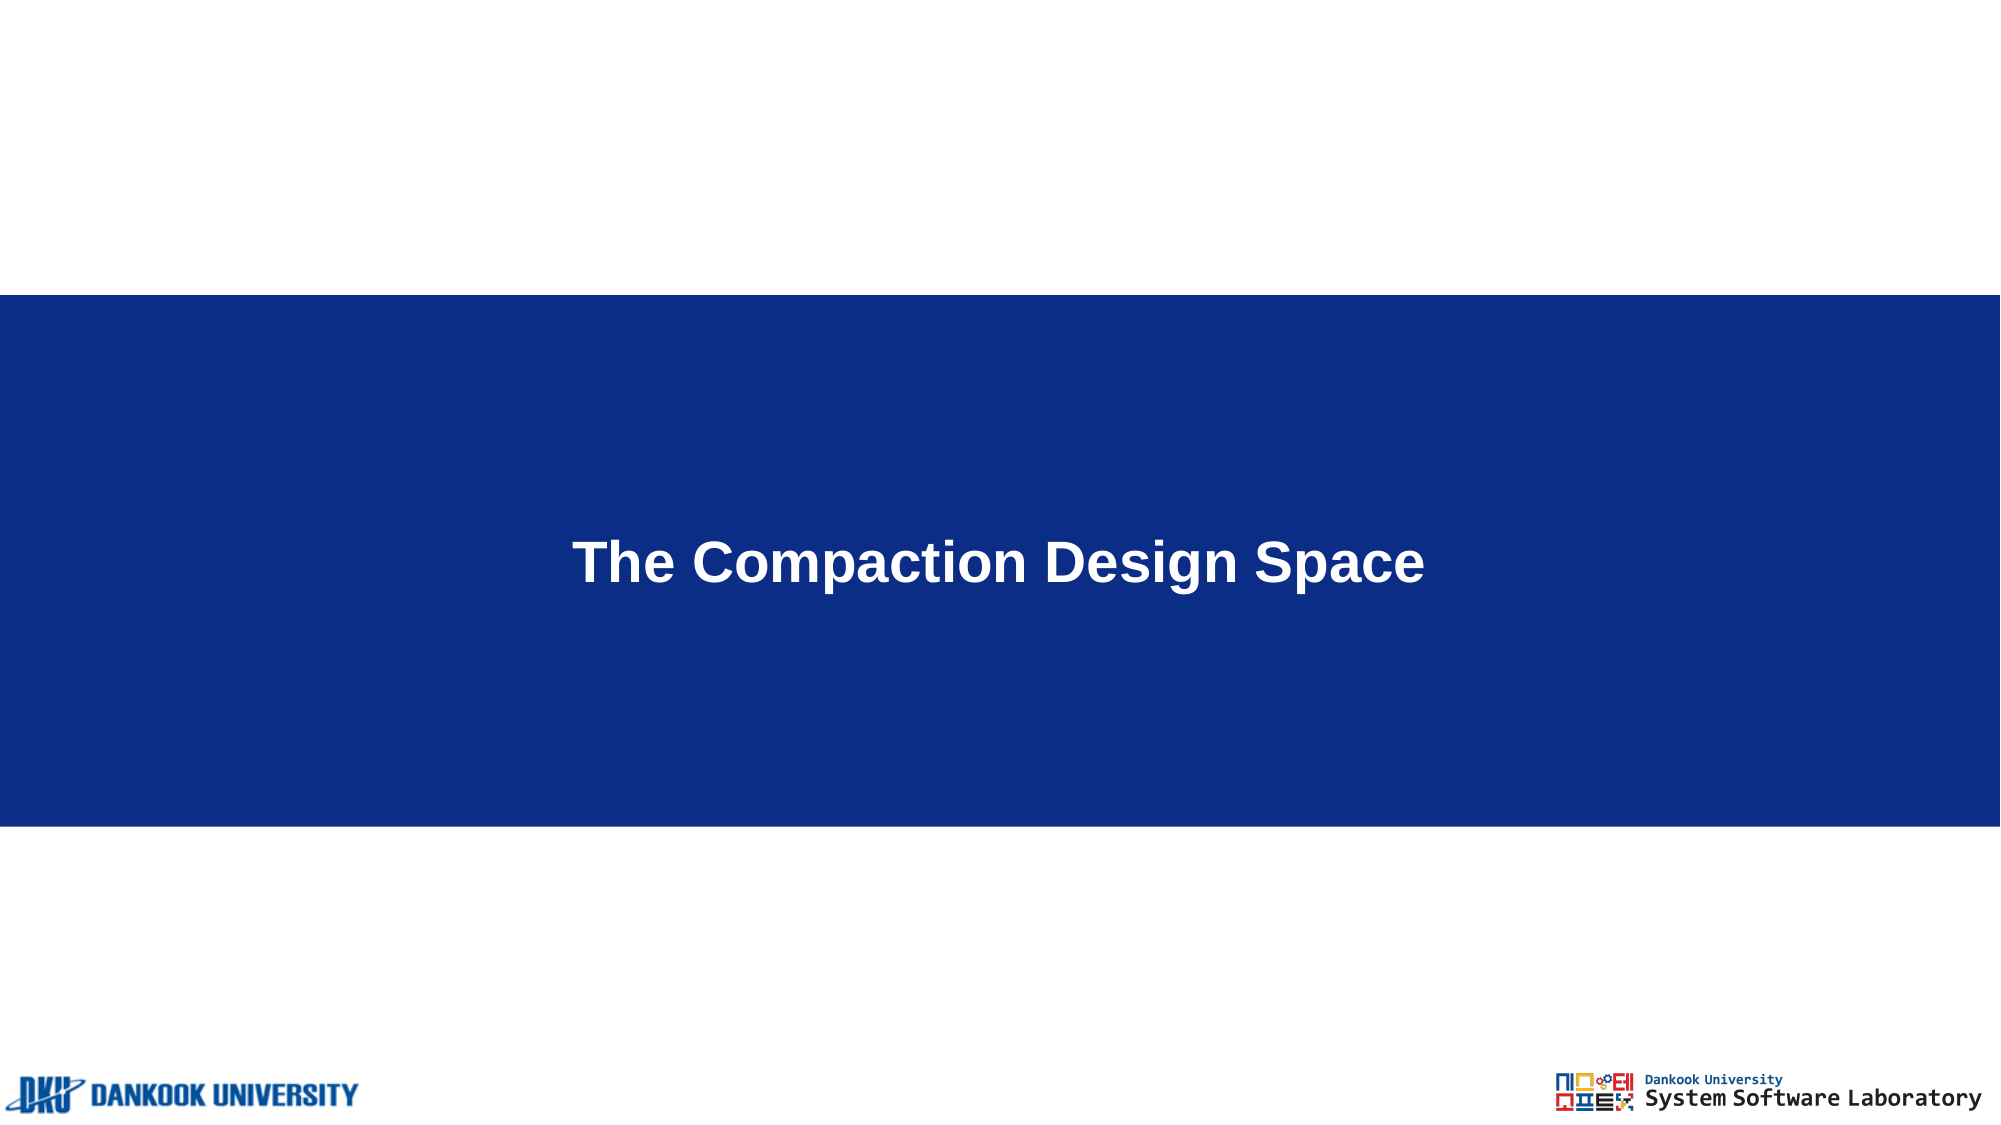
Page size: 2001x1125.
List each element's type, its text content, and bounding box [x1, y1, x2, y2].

picture [5, 1076, 359, 1114]
picture [1548, 1064, 2001, 1125]
title The Compaction Design Space [35, 524, 1965, 607]
